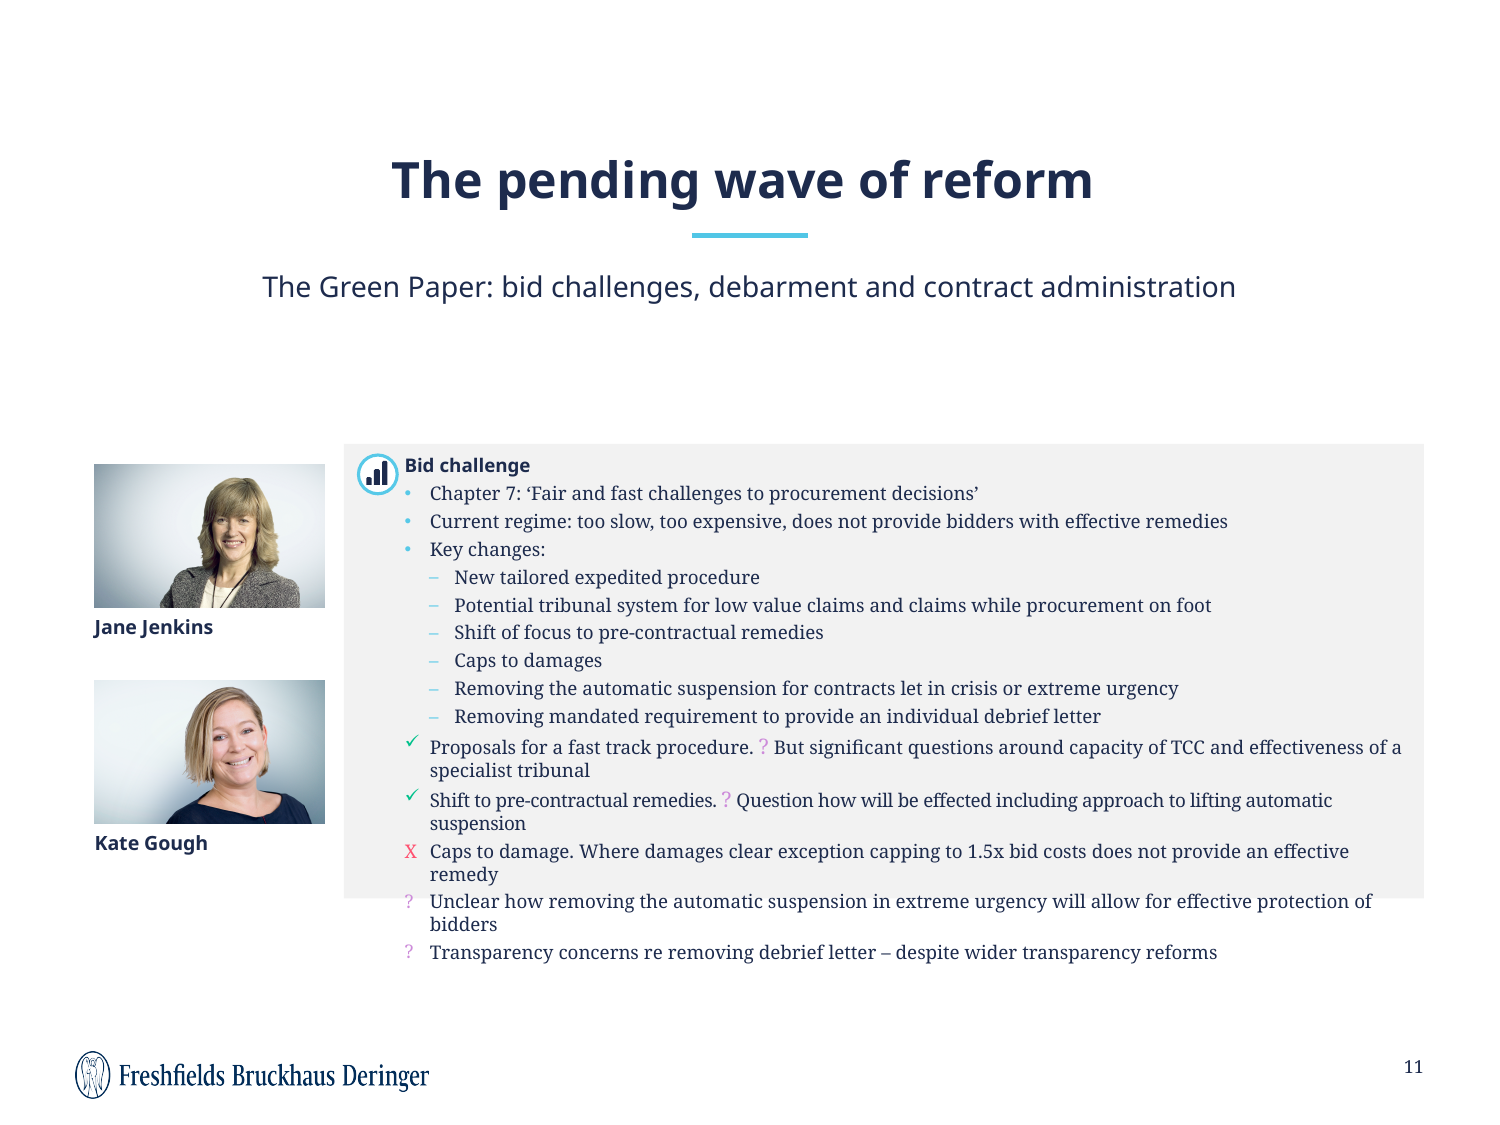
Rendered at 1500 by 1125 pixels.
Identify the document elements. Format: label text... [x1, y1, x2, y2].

slide_number 11 [1323, 1050, 1424, 1085]
text_box Kate Gough [92, 822, 326, 864]
list Bid challenge Chapter 7: ‘Fair and fast challenges to procurement decisions’ Current regime: too slow, too expensive, does not provide bidders with effective remedies Key changes: New tailored expedited procedure Potential tribunal system for low value claims and claims while procurement on foot Shift of focus to pre-contractual remedies Caps to damages Removing the automatic suspension for contracts let in crisis or extreme urgency Removing mandated requirement to provide an individual debrief letter Proposals for a fast track procedure. ? But significant questions around capacity of TCC and effectiveness of a specialist tribunal Shift to pre-contractual remedies. ? Question how will be effected including approach to lifting automatic suspension Caps to damage. Where damages clear exception capping to 1.5x bid costs does not provide an effective remedy Unclear how removing the automatic suspension in extreme urgency will allow for effective protection of bidders Transparency concerns re removing debrief letter – despite wider transparency reforms [343, 443, 1424, 899]
picture [94, 464, 325, 609]
title The pending wave of reform [227, 60, 1273, 209]
picture [75, 1051, 429, 1099]
picture [94, 680, 325, 825]
list The Green Paper: bid challenges, debarment and contract administration [227, 269, 1273, 371]
text_box Jane Jenkins [92, 606, 326, 648]
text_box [358, 454, 398, 494]
